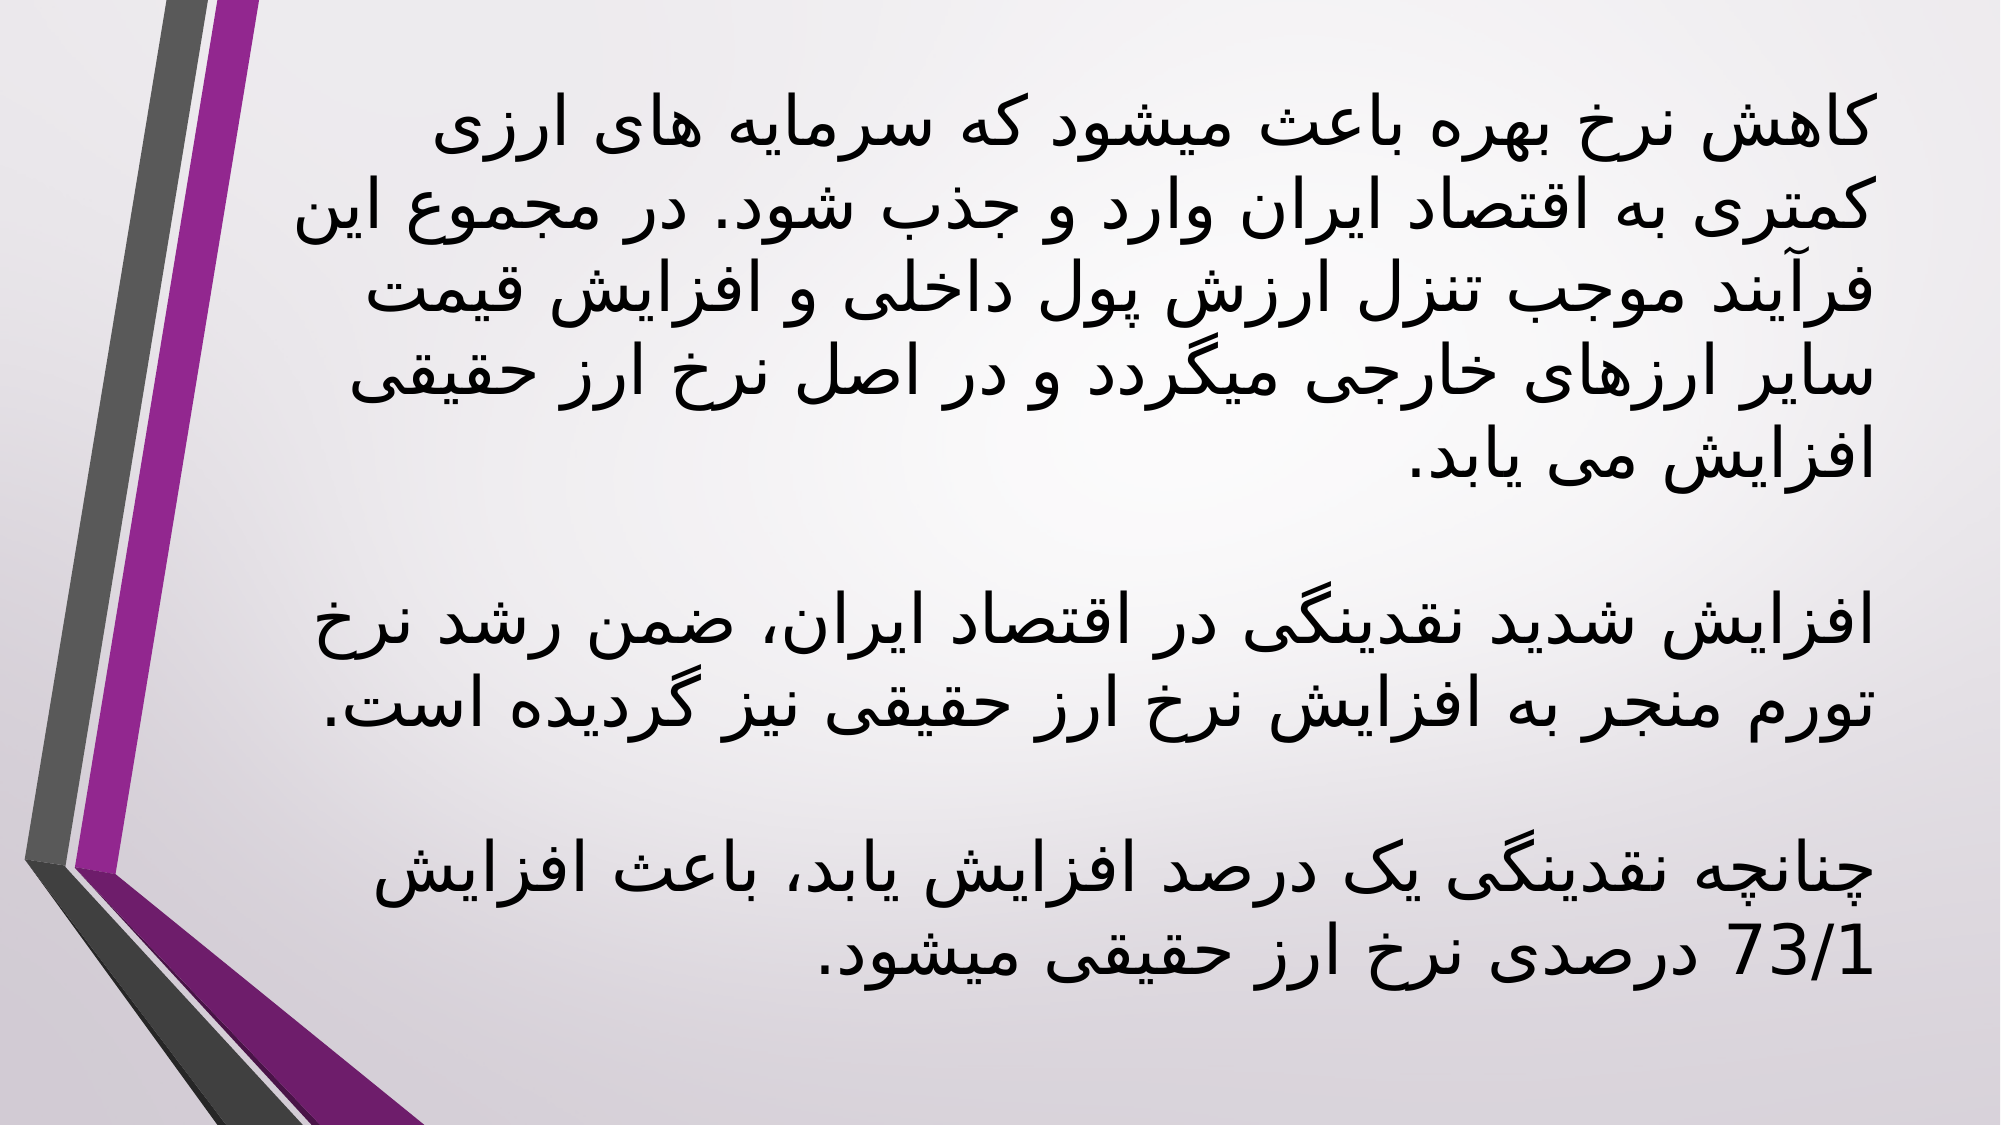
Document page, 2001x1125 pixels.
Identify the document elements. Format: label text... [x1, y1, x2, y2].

title کاهش نرخ بهره باعث میشود که سرمایه های ارزی کمتری به اقتصاد ایران وارد و جذب شود. در مجموع این فرآیند موجب تنزل ارزش پول داخلی و افزایش قیمت سایر ارزهای خارجی میگردد و در اصل نرخ ارز حقیقی افزایش می یابد. افزایش شدید نقدینگی در اقتصاد ایران، ضمن رشد نرخ تورم منجر به افزایش نرخ ارز حقیقی نیز گردیده است. چنانچه نقدینگی یک درصد افزایش یابد، باعث افزایش 73/1 درصدی نرخ ارز حقیقی میشود. [250, 67, 1894, 1081]
